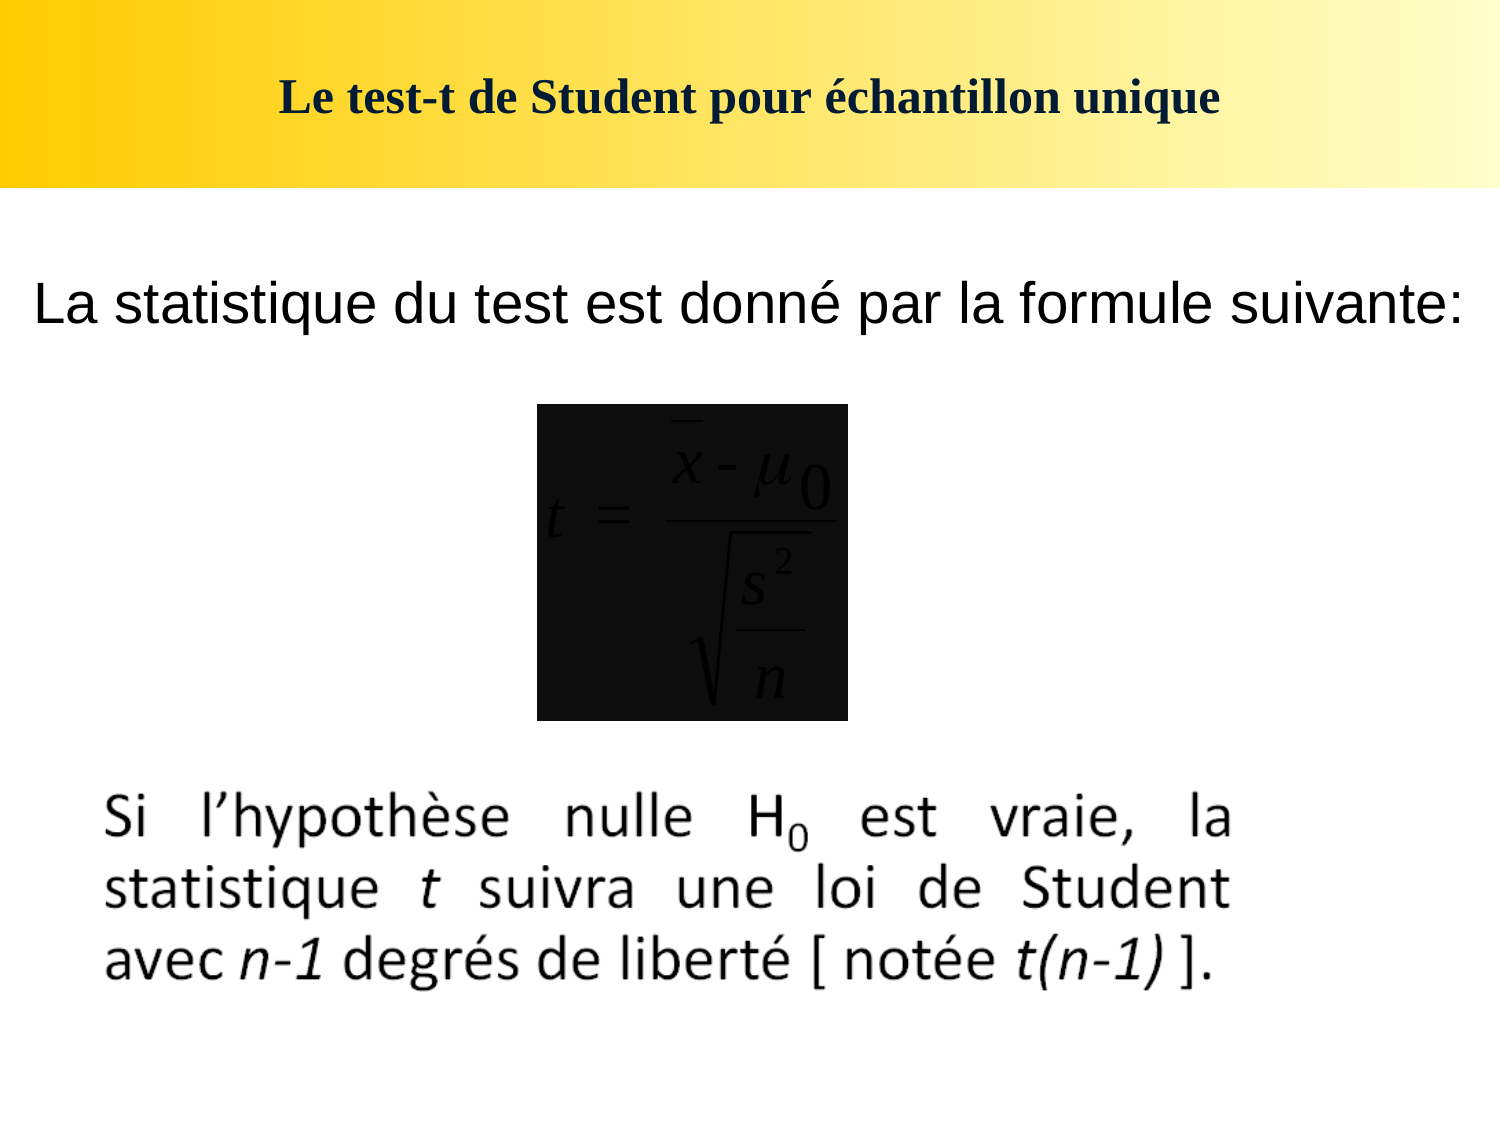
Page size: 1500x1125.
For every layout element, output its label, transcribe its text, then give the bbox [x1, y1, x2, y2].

text_box La statistique du test est donné par la formule suivante: [0, 243, 1500, 371]
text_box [537, 403, 849, 721]
picture [62, 753, 1273, 1085]
title Le test-t de Student pour échantillon unique [0, 0, 1500, 188]
